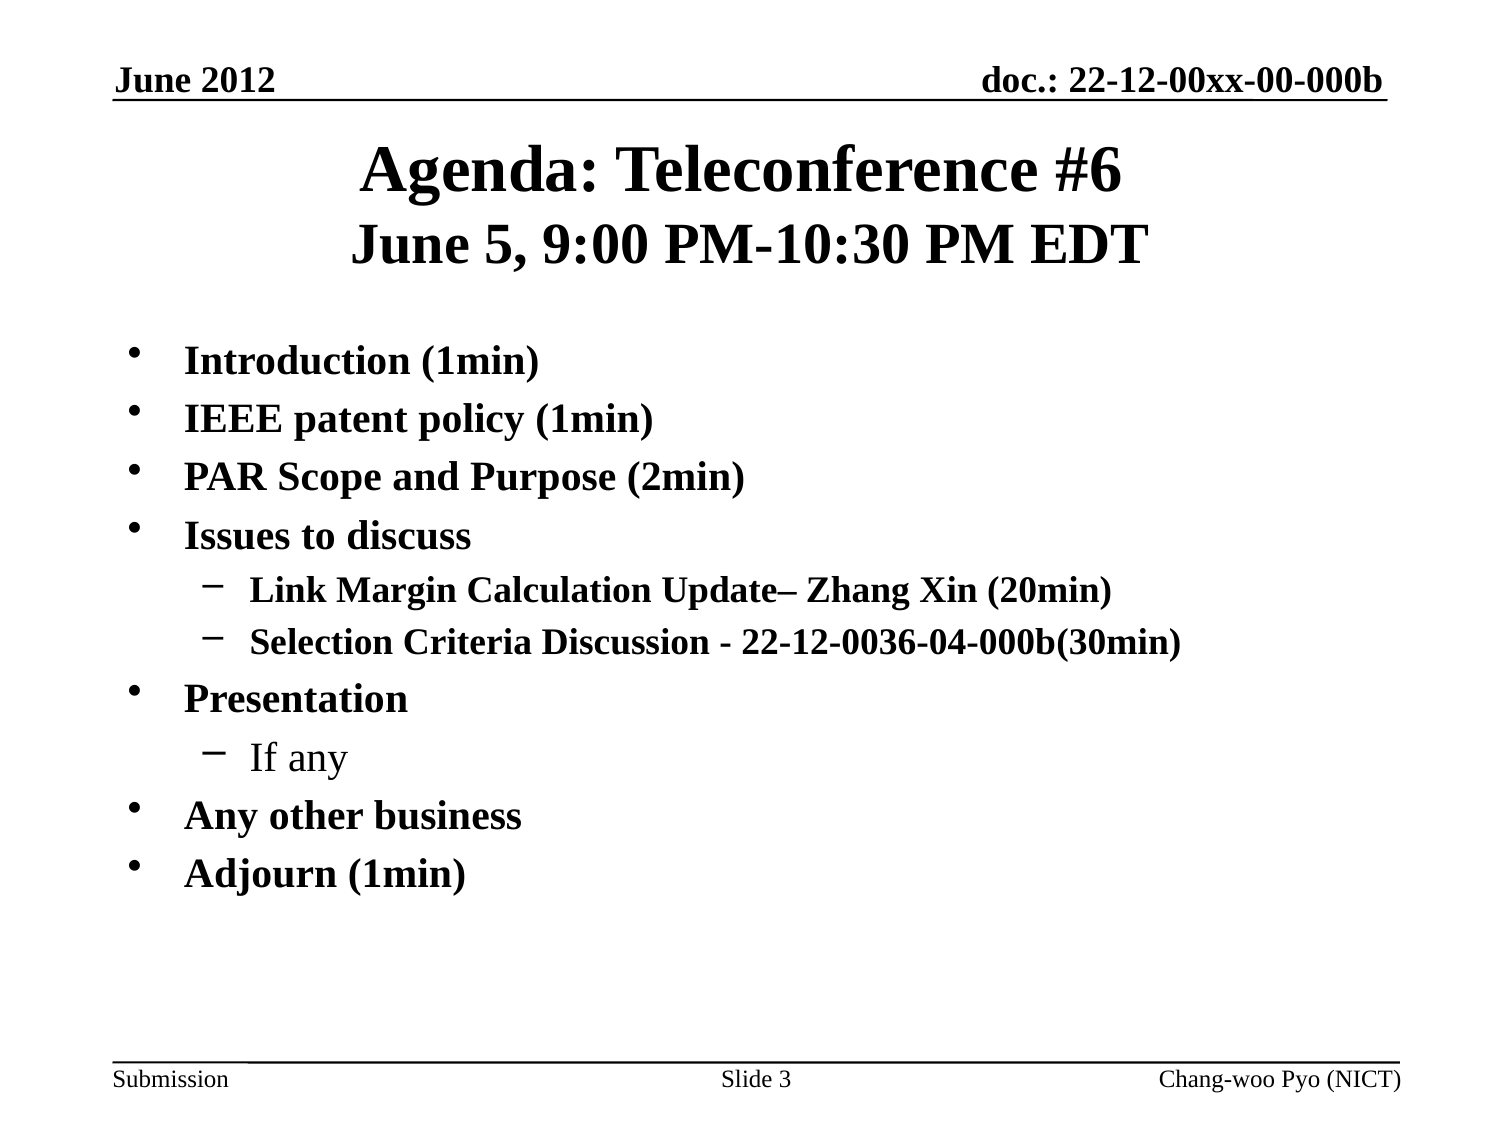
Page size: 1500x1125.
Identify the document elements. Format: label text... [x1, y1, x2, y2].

footer Chang-woo Pyo (NICT) [1155, 1061, 1402, 1093]
title Agenda: Teleconference #6 June 5, 9:00 PM-10:30 PM EDT [112, 112, 1388, 288]
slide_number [114, 54, 278, 101]
list Introduction (1min) IEEE patent policy (1min) PAR Scope and Purpose (2min) Issues to discuss Link Margin Calculation Update– Zhang Xin (20min) Selection Criteria Discussion - 22-12-0036-04-000b(30min) Presentation If any Any other business Adjourn (1min) [112, 324, 1388, 1000]
slide_number Slide 3 [712, 1061, 800, 1093]
